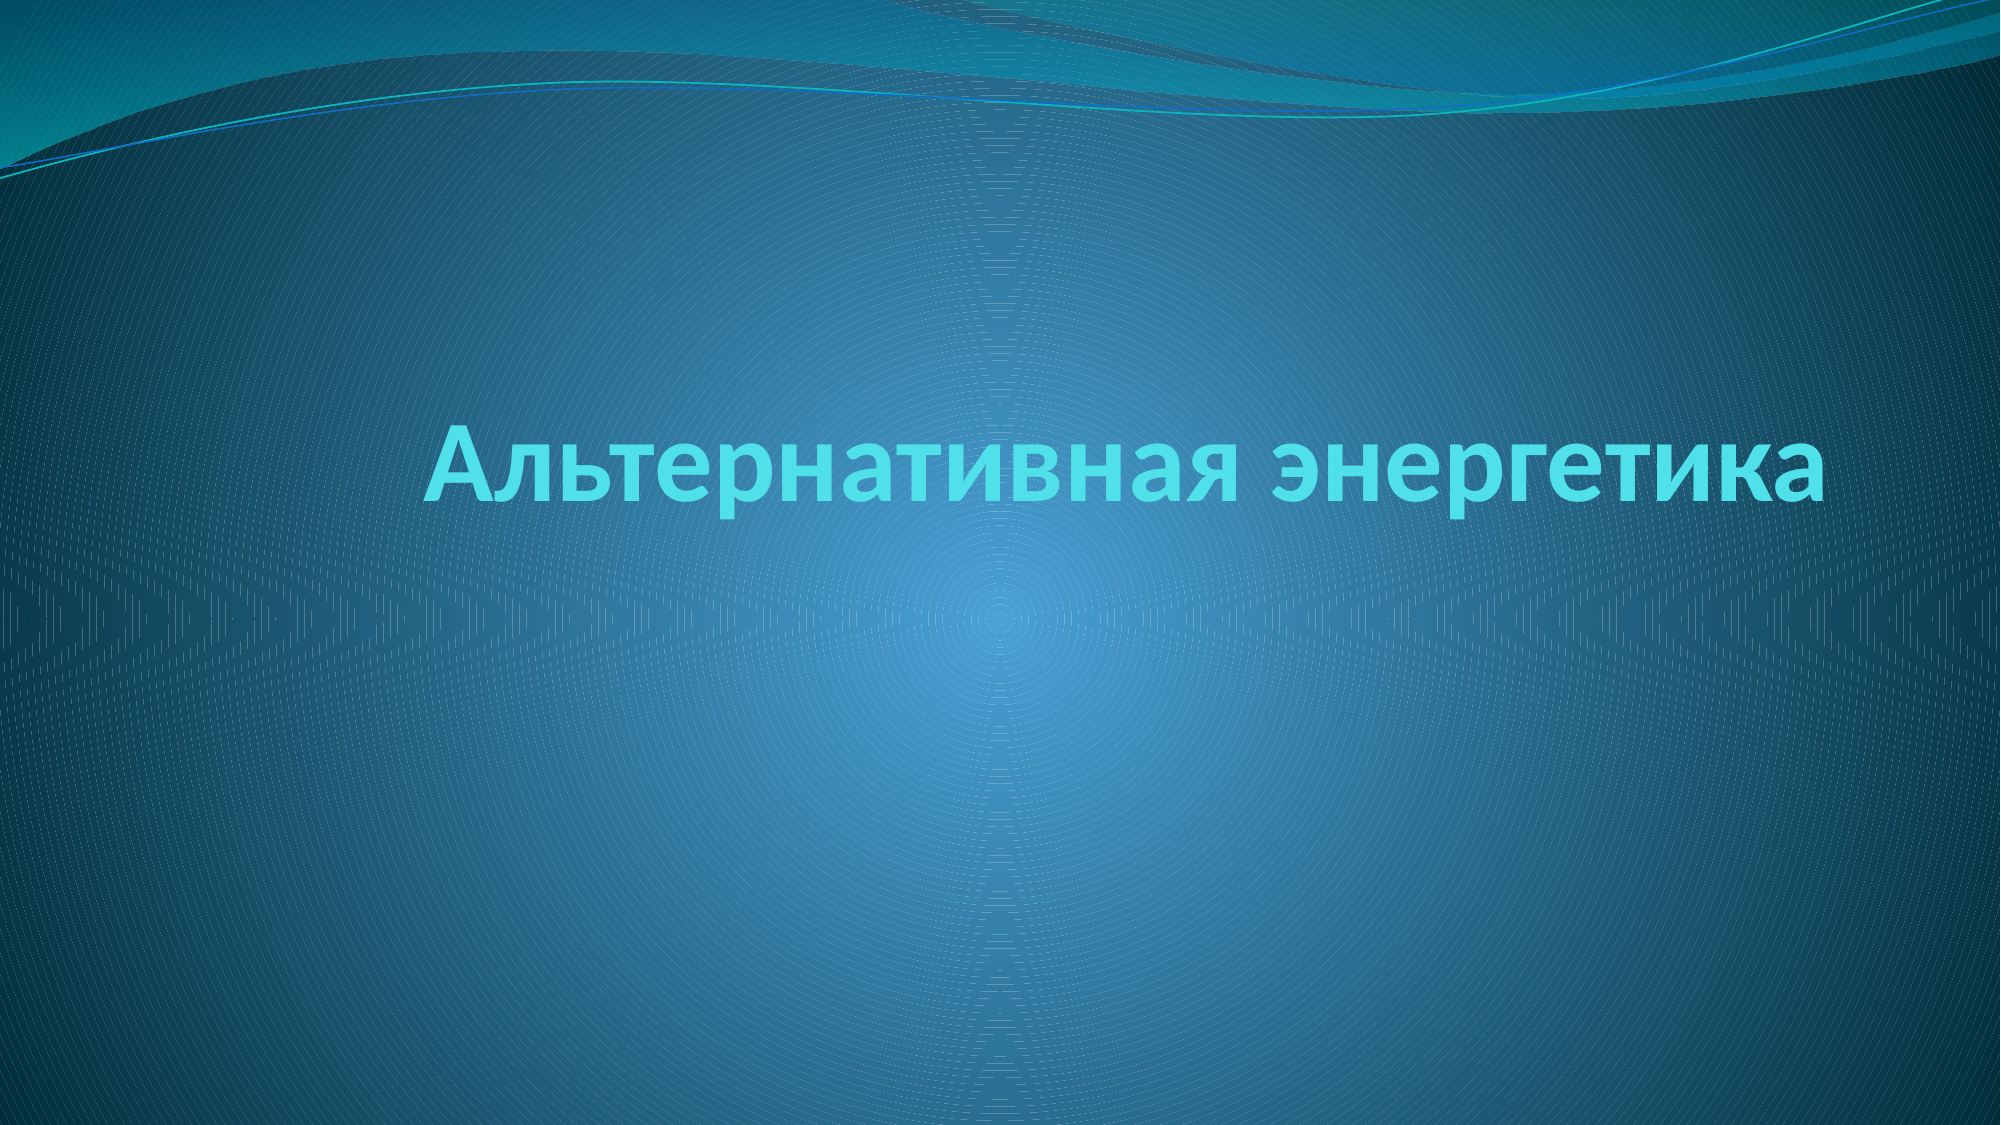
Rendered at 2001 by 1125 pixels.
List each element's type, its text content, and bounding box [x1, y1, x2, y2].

title Альтернативная энергетика [116, 224, 1834, 525]
